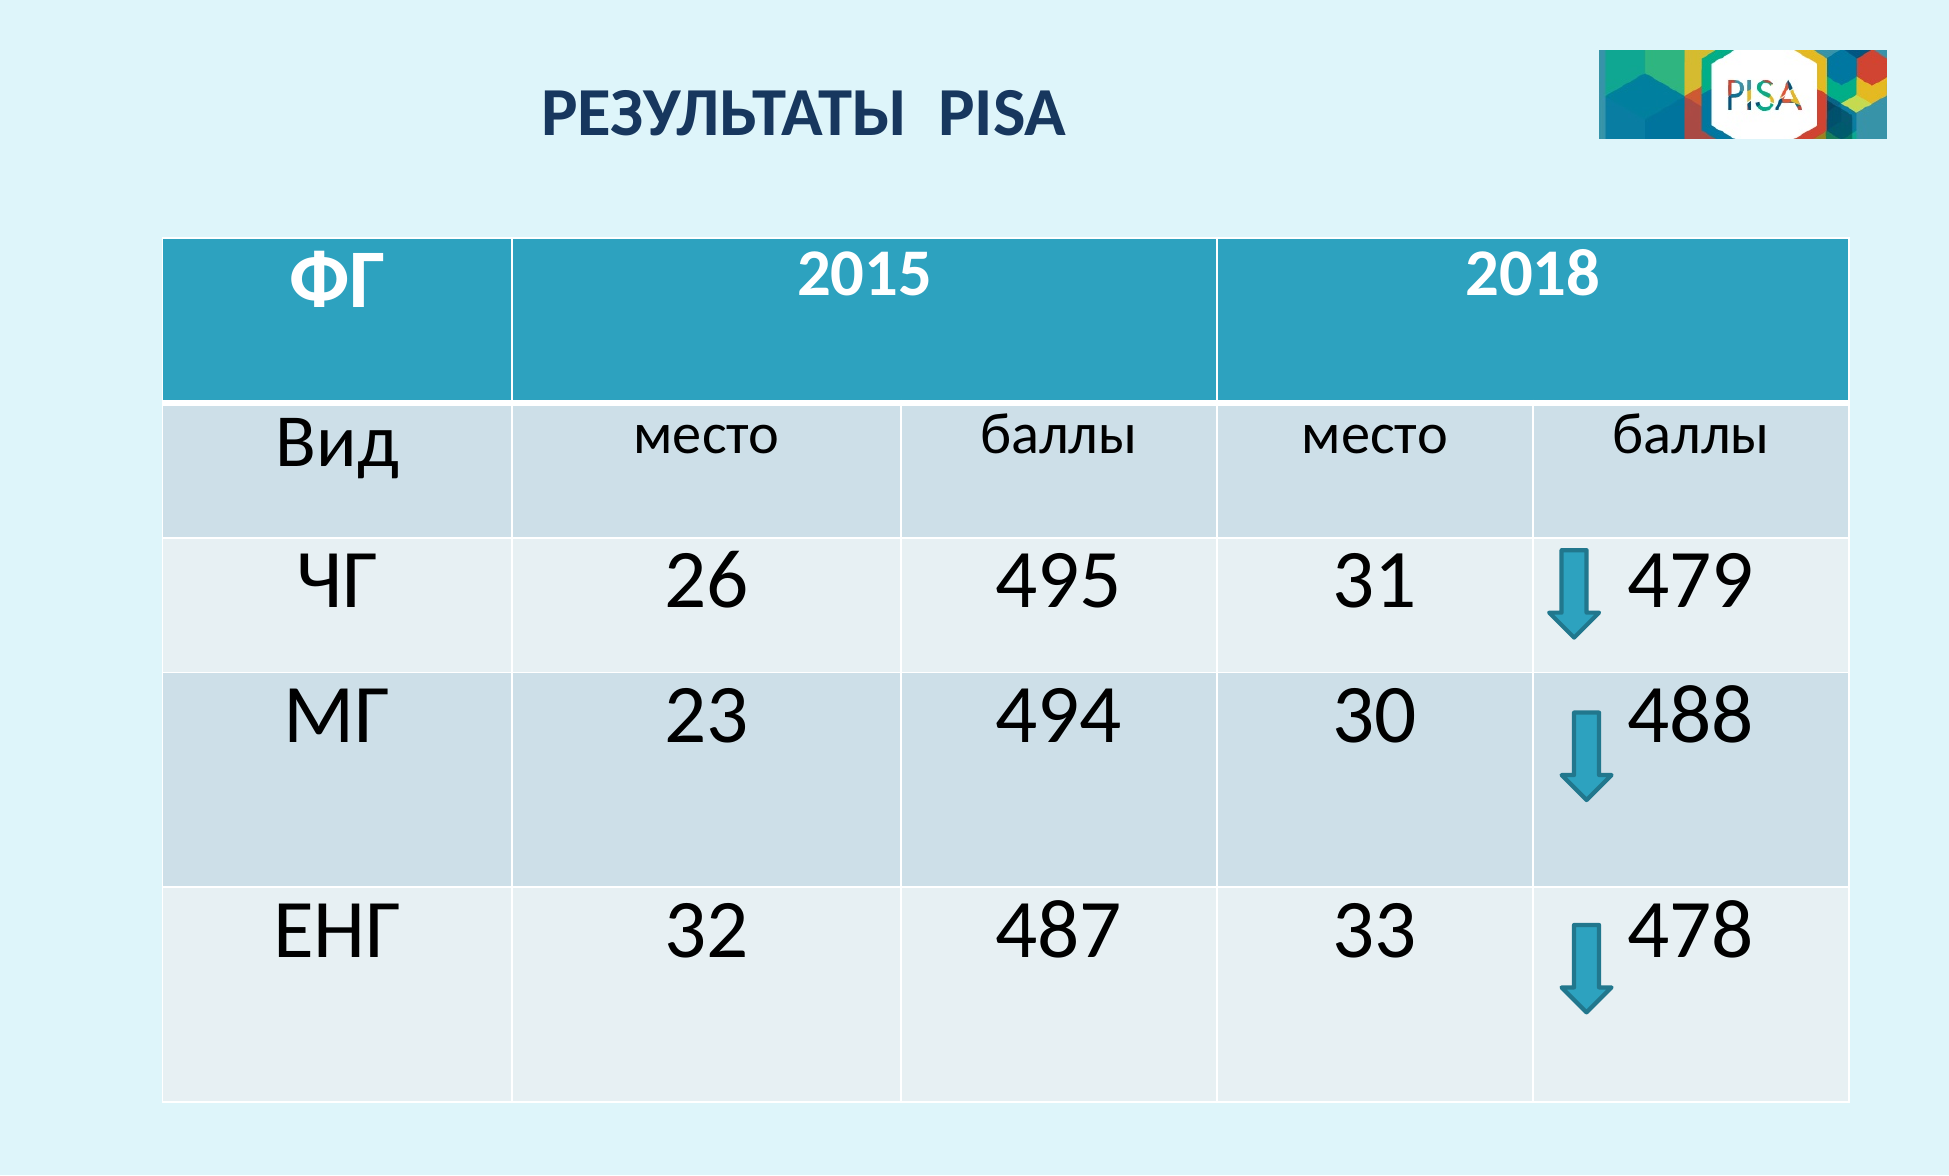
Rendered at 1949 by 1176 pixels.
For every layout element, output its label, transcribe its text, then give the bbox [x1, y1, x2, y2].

table_cell 33 [1218, 888, 1532, 1101]
table_cell 488 [1534, 673, 1848, 886]
table_cell баллы [902, 406, 1216, 537]
table_cell 31 [1218, 539, 1532, 672]
table_cell 32 [513, 888, 900, 1101]
table_cell 494 [902, 673, 1216, 886]
table_header 2018 [1218, 239, 1848, 400]
table_cell 478 [1534, 888, 1848, 1101]
table_cell 26 [513, 539, 900, 672]
table_cell Вид [163, 406, 511, 537]
table_cell 23 [513, 673, 900, 886]
text_box [1547, 548, 1602, 640]
text_box [1559, 710, 1614, 803]
table_cell 30 [1218, 673, 1532, 886]
table_cell МГ [163, 673, 511, 886]
table_cell место [513, 406, 900, 537]
table_header 2015 [513, 239, 1216, 400]
table_cell 487 [902, 888, 1216, 1101]
table_cell баллы [1534, 406, 1848, 537]
table_cell 479 [1534, 539, 1848, 672]
table_cell ЕНГ [163, 888, 511, 1101]
table_cell место [1218, 406, 1532, 537]
picture [1598, 50, 1888, 140]
title РЕЗУЛЬТАТЫ PISA [97, 62, 1852, 154]
table_cell 495 [902, 539, 1216, 672]
table_cell ЧГ [163, 539, 511, 672]
table_header ФГ [163, 239, 511, 400]
text_box [1559, 922, 1614, 1015]
